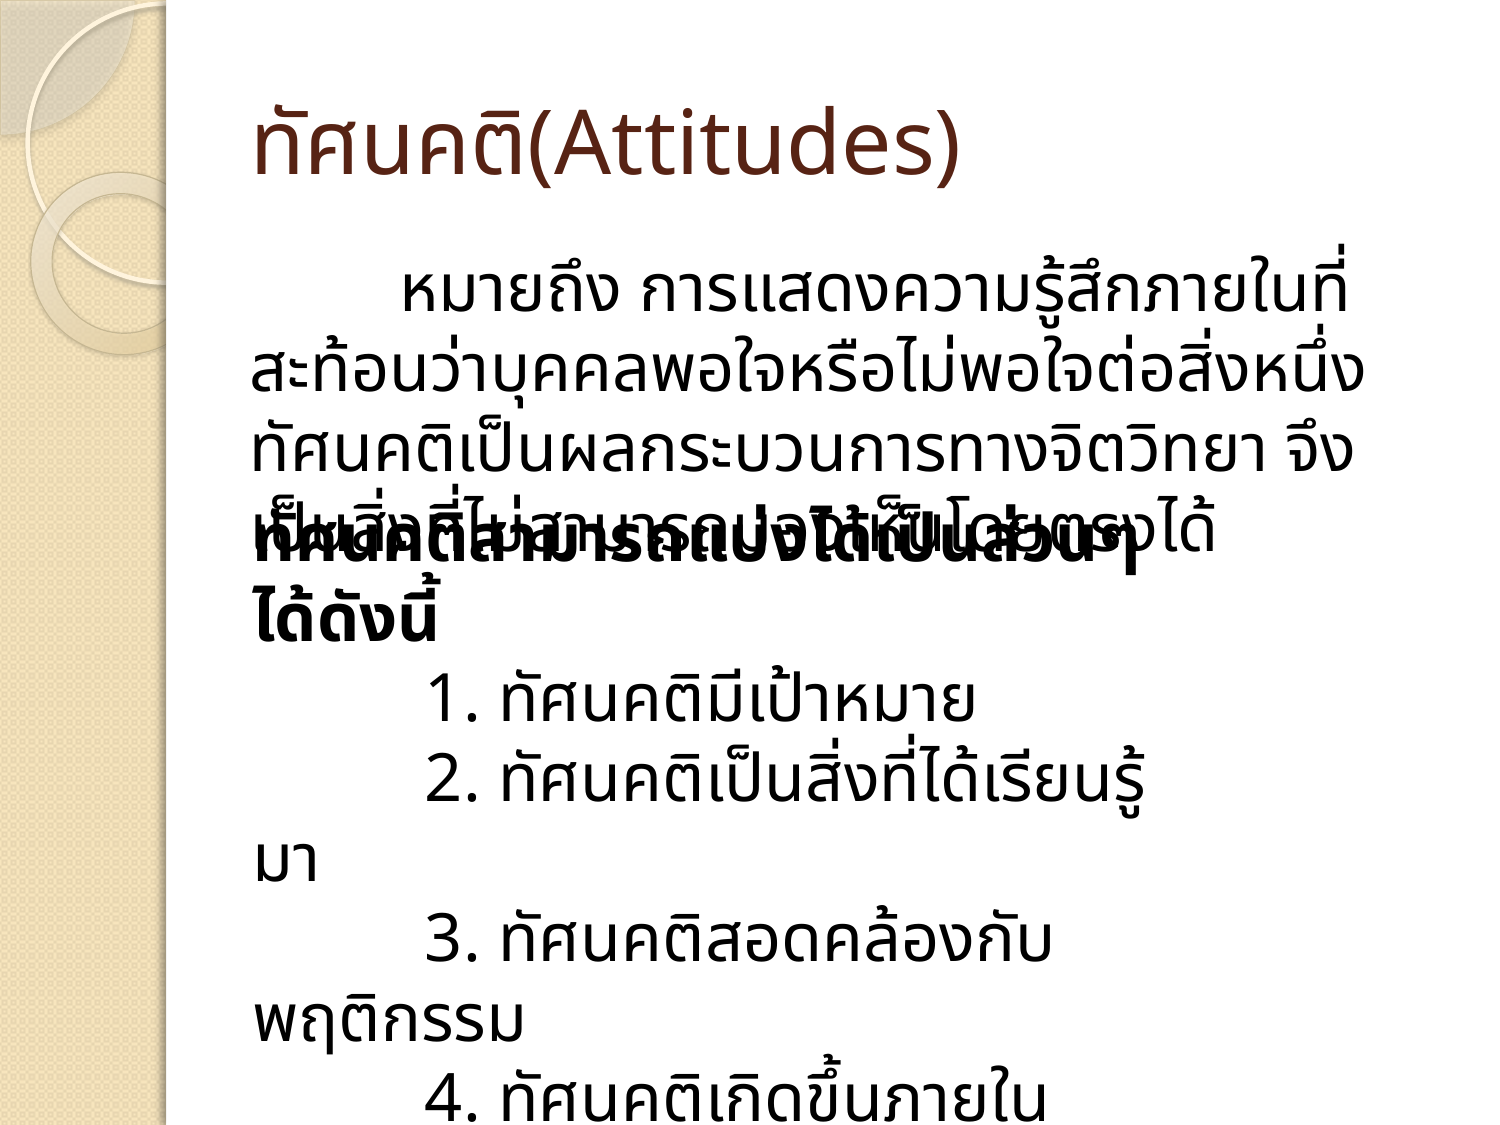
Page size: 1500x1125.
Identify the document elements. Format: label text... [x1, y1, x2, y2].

text_box ทัศนคติสามารถแบ่งได้เป็นส่วนๆได้ดังนี้ 1. ทัศนคติมีเป้าหมาย 2. ทัศนคติเป็นสิ่งที่ได้เรียนรู้มา 3. ทัศนคติสอดคล้องกับพฤติกรรม 4. ทัศนคติเกิดขึ้นภายในสถานการณ์ [237, 487, 1200, 1125]
list หมายถึง การแสดงความรู้สึกภายในที่สะท้อนว่าบุคคลพอใจหรือไม่พอใจต่อสิ่งหนึ่ง ทัศนคติเป็นผลกระบวนการทางจิตวิทยา จึงเป็นสิ่งที่ไม่สามารถมองเห็นโดยตรงได้ [174, 237, 1405, 513]
title ทัศนคติ(Attitudes) [235, 45, 1466, 233]
